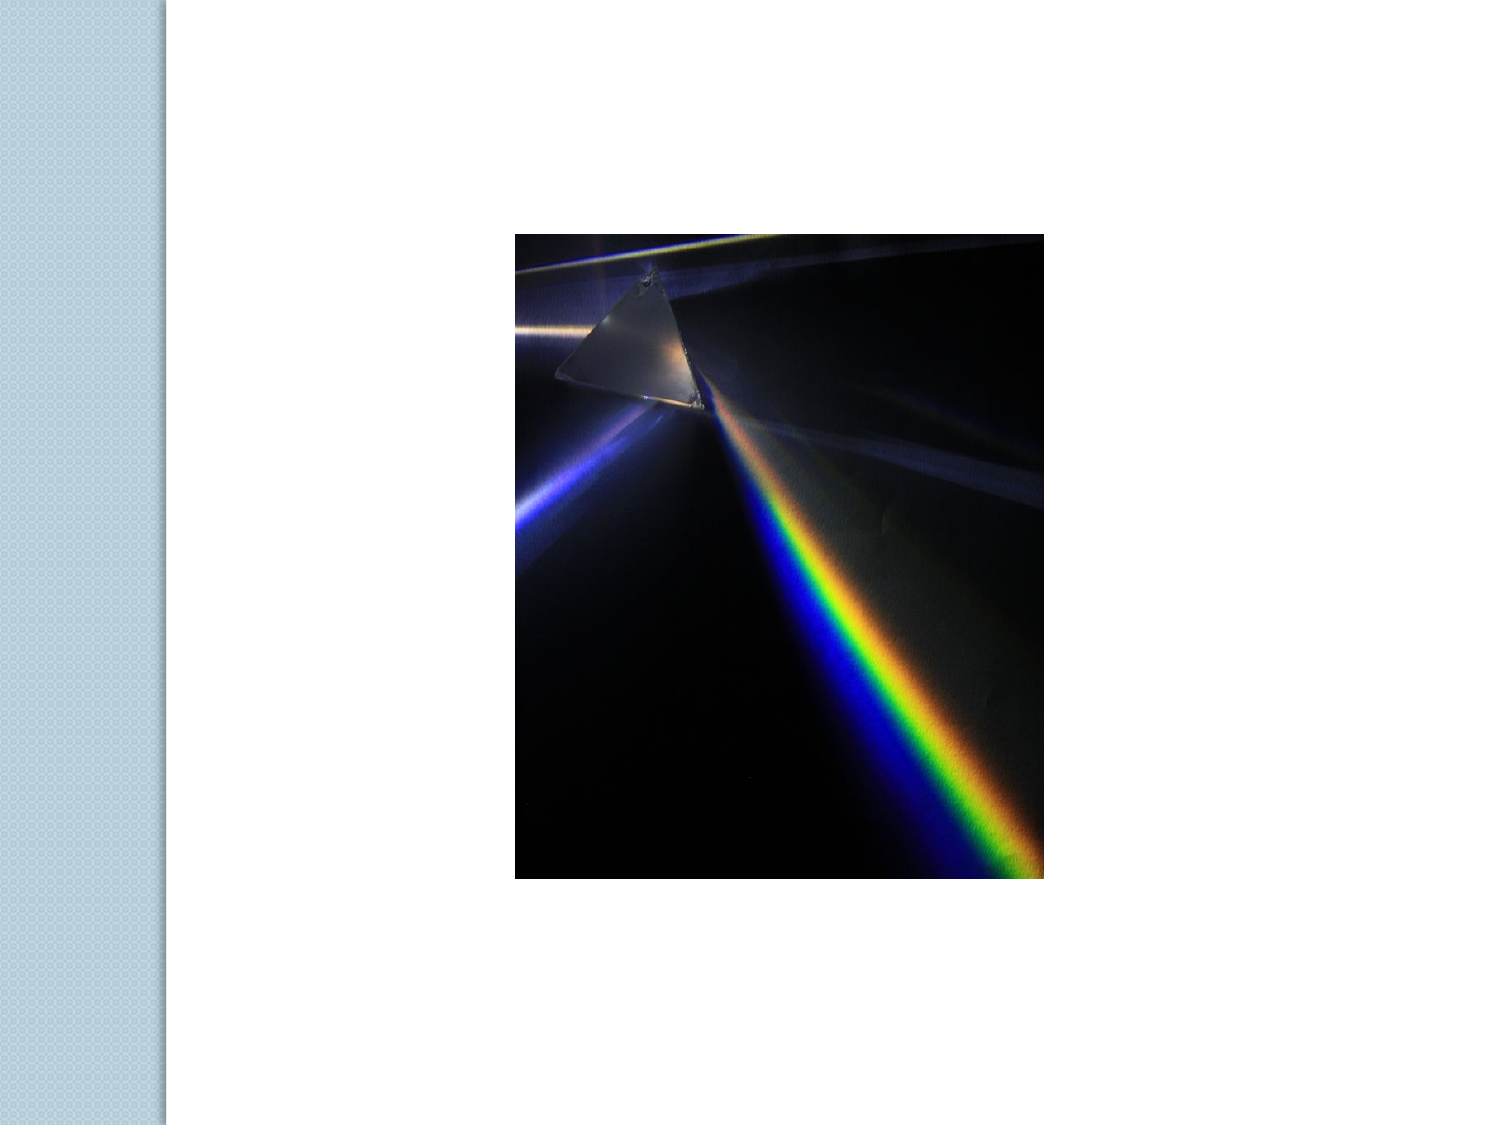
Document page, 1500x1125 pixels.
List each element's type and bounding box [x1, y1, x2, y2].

picture [515, 234, 1044, 880]
